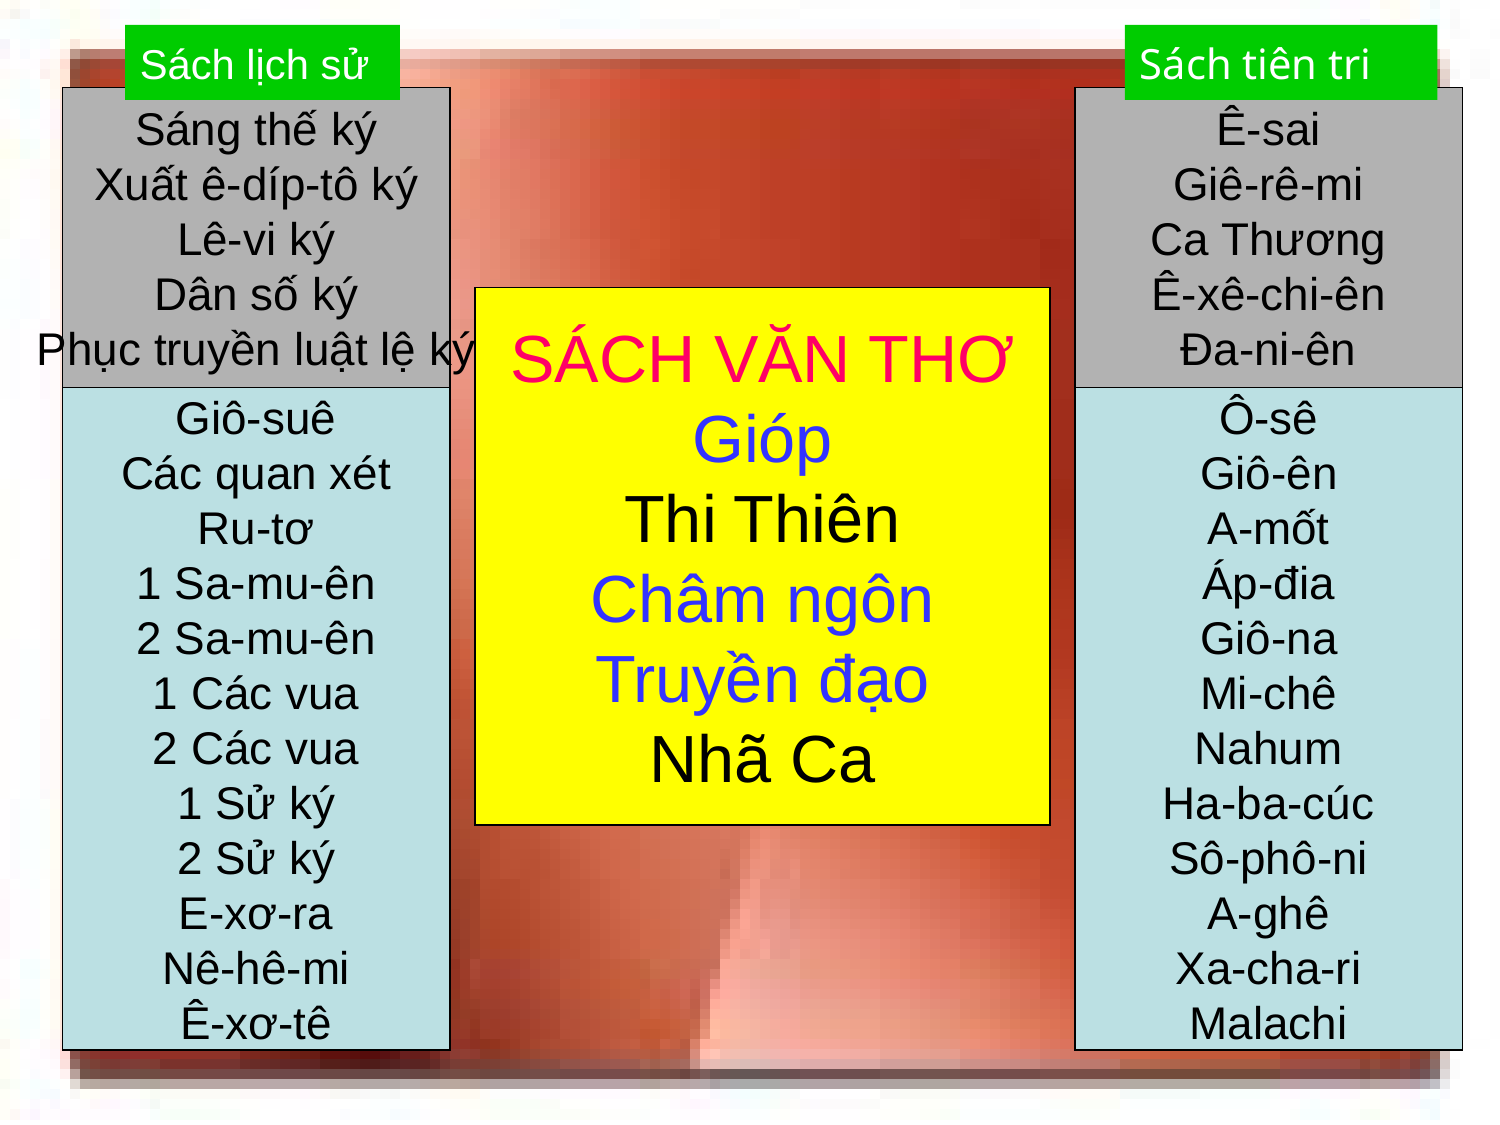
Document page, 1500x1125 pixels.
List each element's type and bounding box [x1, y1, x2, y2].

list [0, 0, 1500, 1121]
picture [549, 349, 993, 826]
text_box [1074, 24, 1463, 1051]
text_box [62, 24, 451, 1051]
